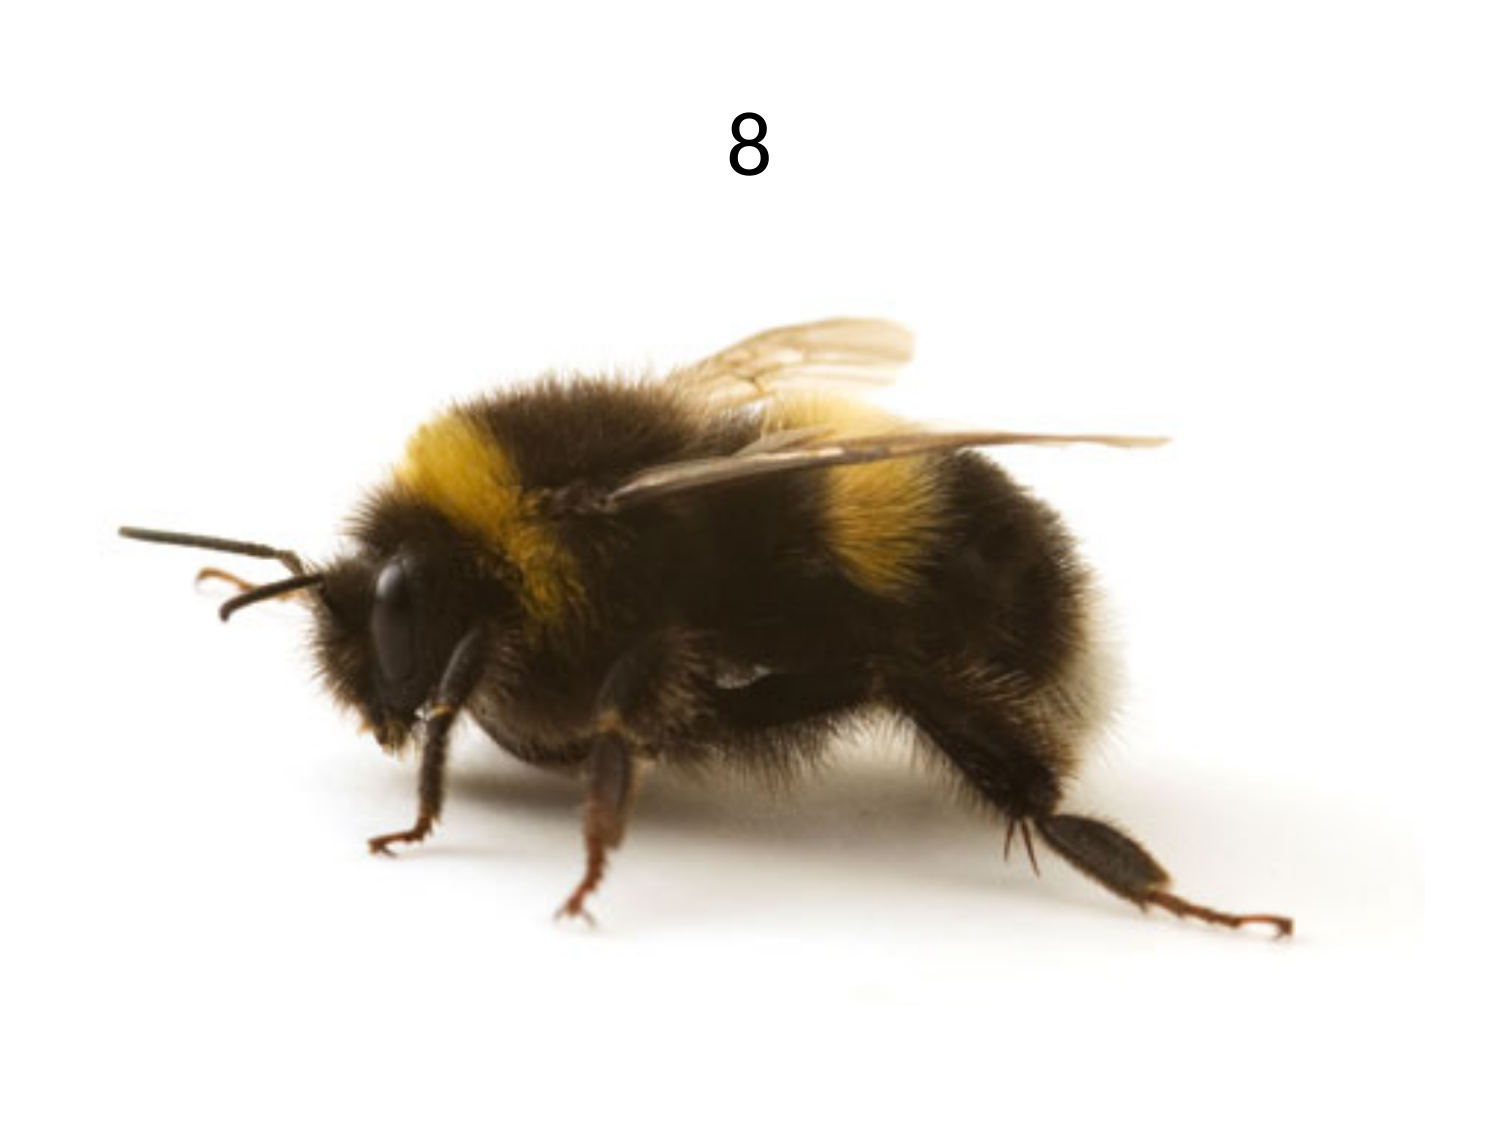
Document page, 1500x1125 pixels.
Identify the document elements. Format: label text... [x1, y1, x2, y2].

title 8 [75, 45, 1425, 233]
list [74, 262, 1426, 1006]
